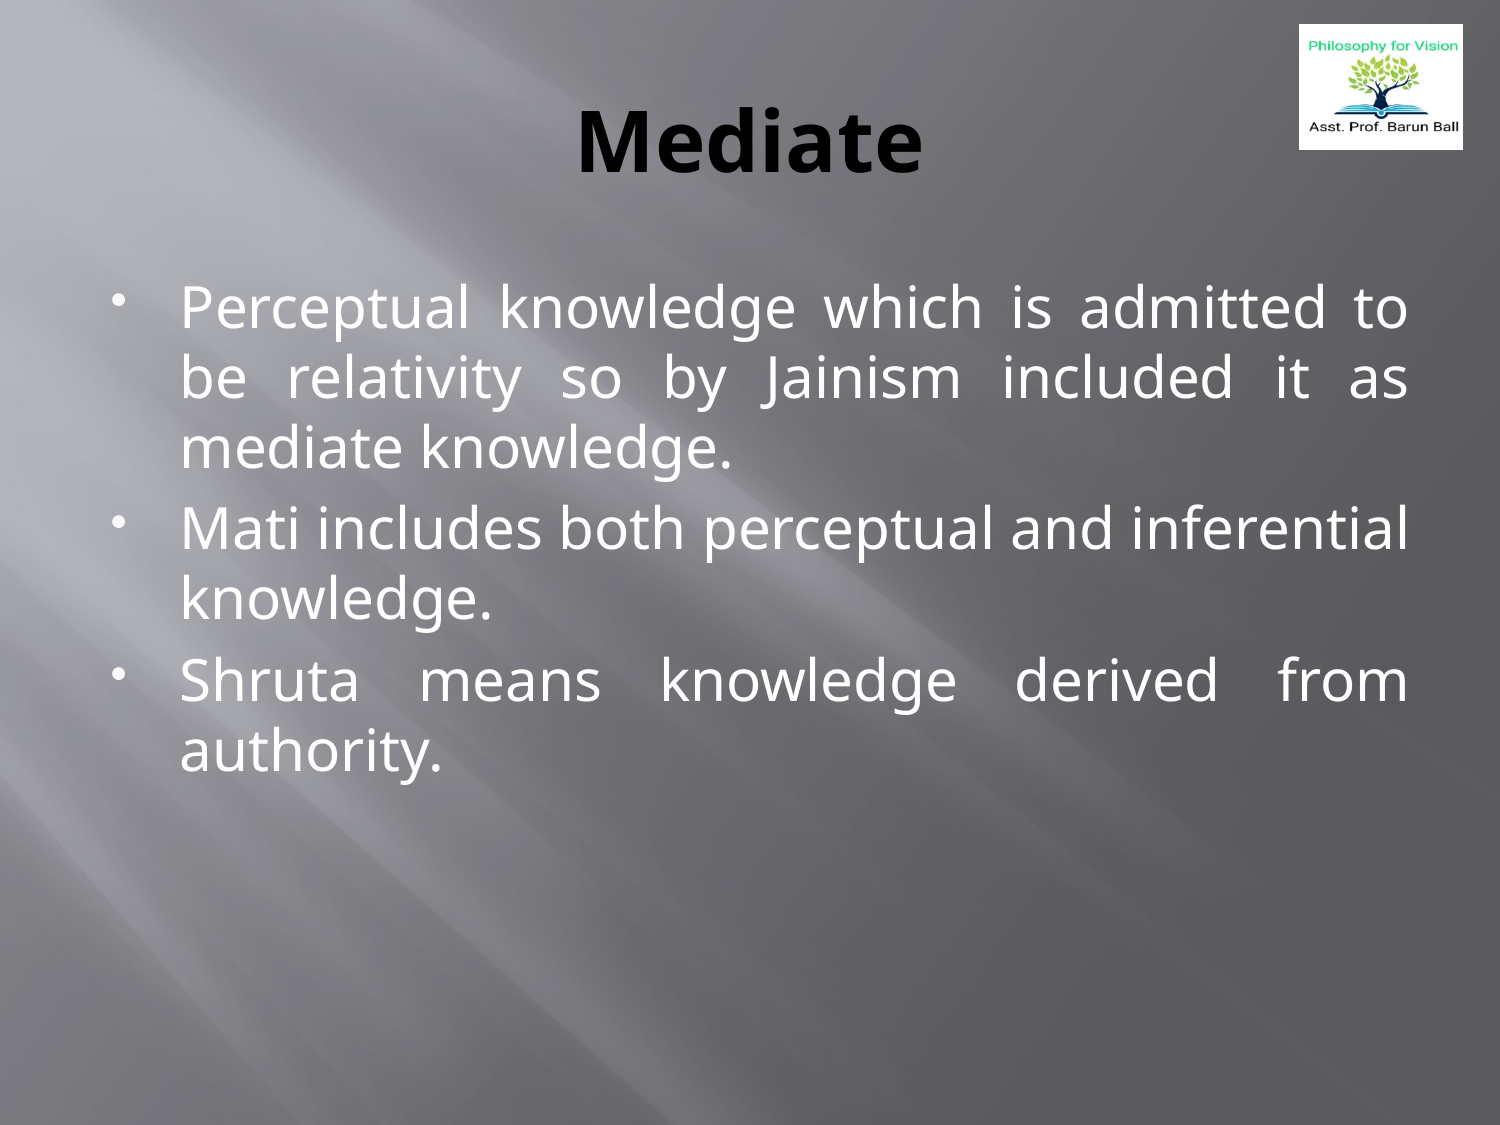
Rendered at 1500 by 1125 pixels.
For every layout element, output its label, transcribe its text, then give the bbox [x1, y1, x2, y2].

picture [1299, 24, 1463, 151]
list Perceptual knowledge which is admitted to be relativity so by Jainism included it as mediate knowledge. Mati includes both perceptual and inferential knowledge. Shruta means knowledge derived from authority. [75, 262, 1425, 1035]
title Mediate [75, 45, 1425, 233]
